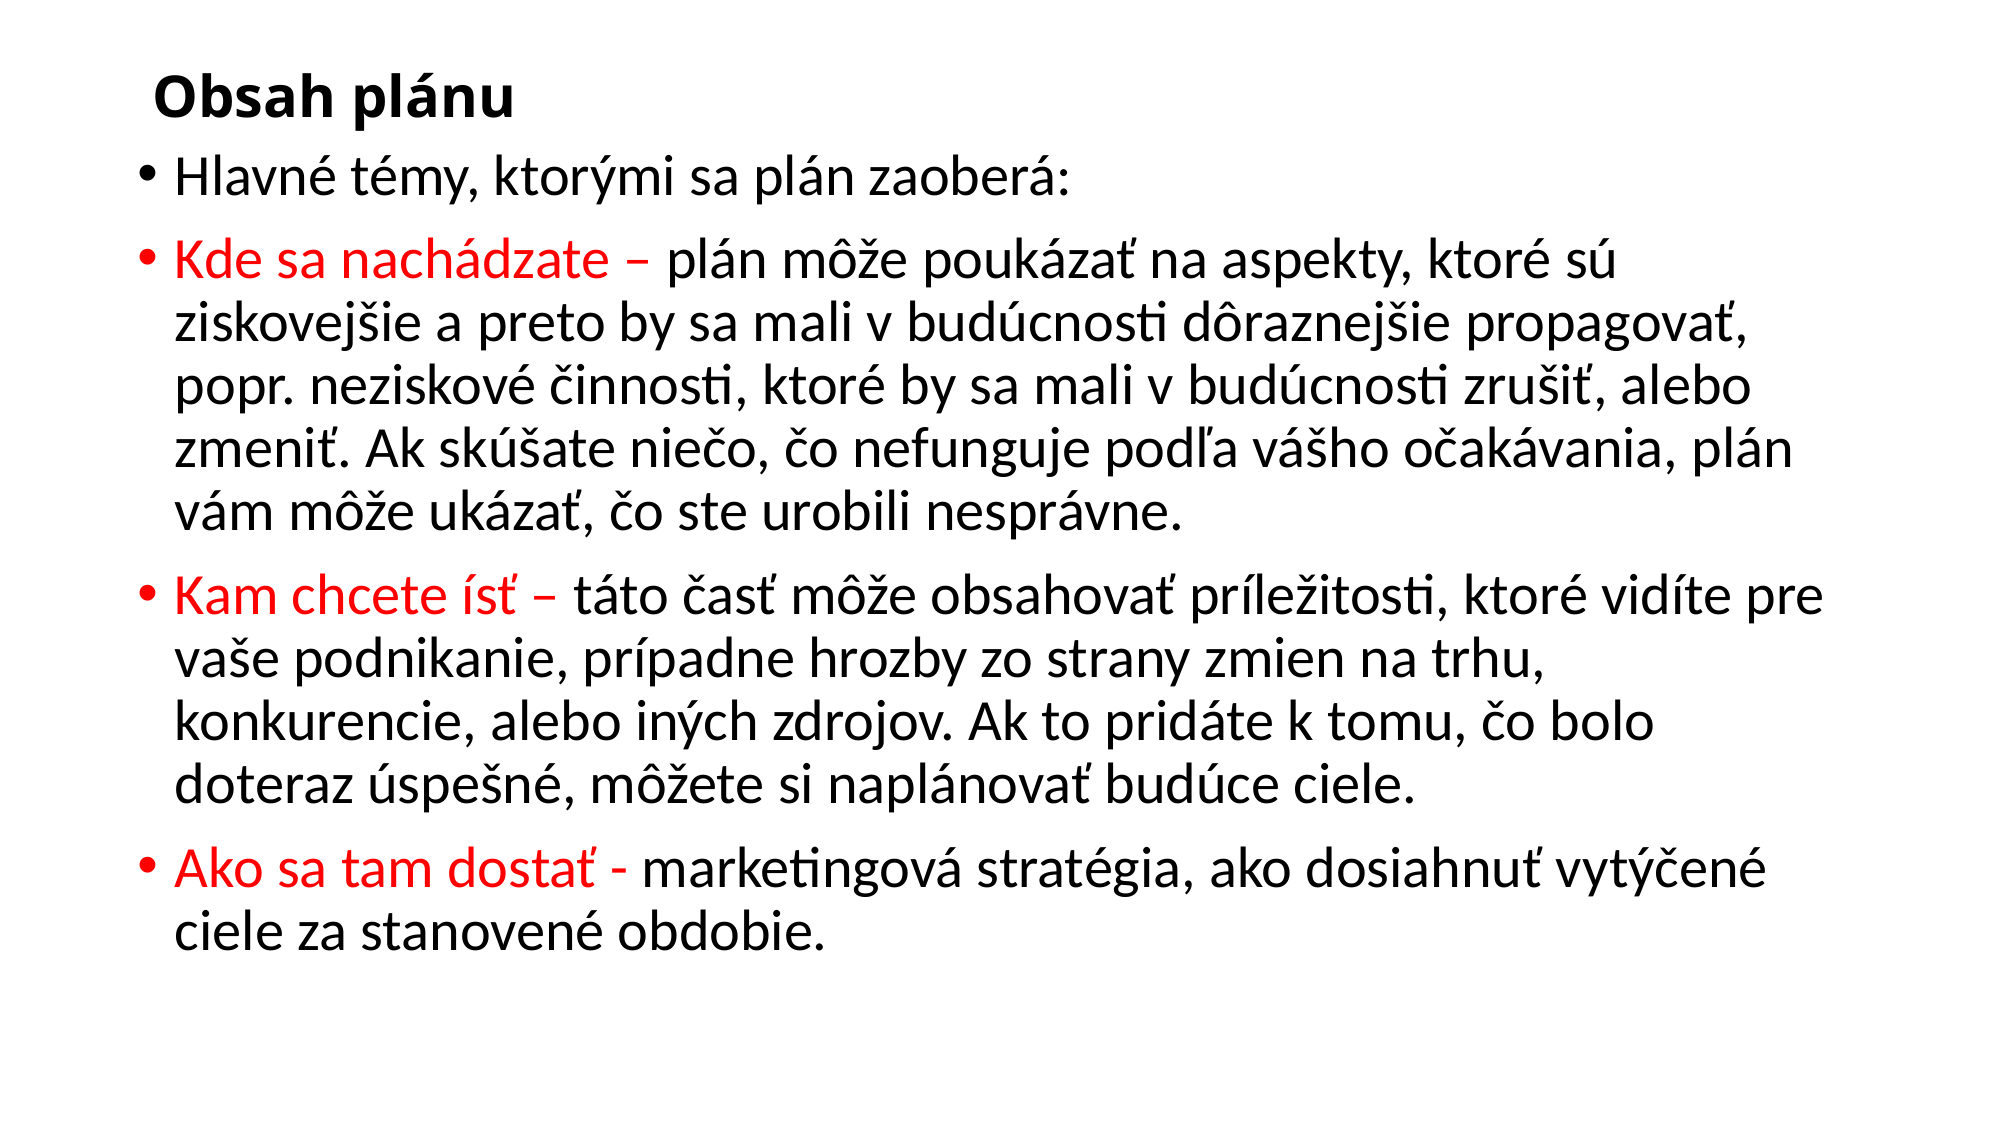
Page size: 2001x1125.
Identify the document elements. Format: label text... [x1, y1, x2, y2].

title Obsah plánu [137, 59, 1863, 138]
list Hlavné témy, ktorými sa plán zaoberá: Kde sa nachádzate – plán môže poukázať na aspekty, ktoré sú ziskovejšie a preto by sa mali v budúcnosti dôraznejšie propagovať, popr. neziskové činnosti, ktoré by sa mali v budúcnosti zrušiť, alebo zmeniť. Ak skúšate niečo, čo nefunguje podľa vášho očakávania, plán vám môže ukázať, čo ste urobili nesprávne. Kam chcete ísť – táto časť môže obsahovať príležitosti, ktoré vidíte pre vaše podnikanie, prípadne hrozby zo strany zmien na trhu, konkurencie, alebo iných zdrojov. Ak to pridáte k tomu, čo bolo doteraz úspešné, môžete si naplánovať budúce ciele. Ako sa tam dostať - marketingová stratégia, ako dosiahnuť vytýčené ciele za stanovené obdobie. [122, 137, 1848, 1023]
